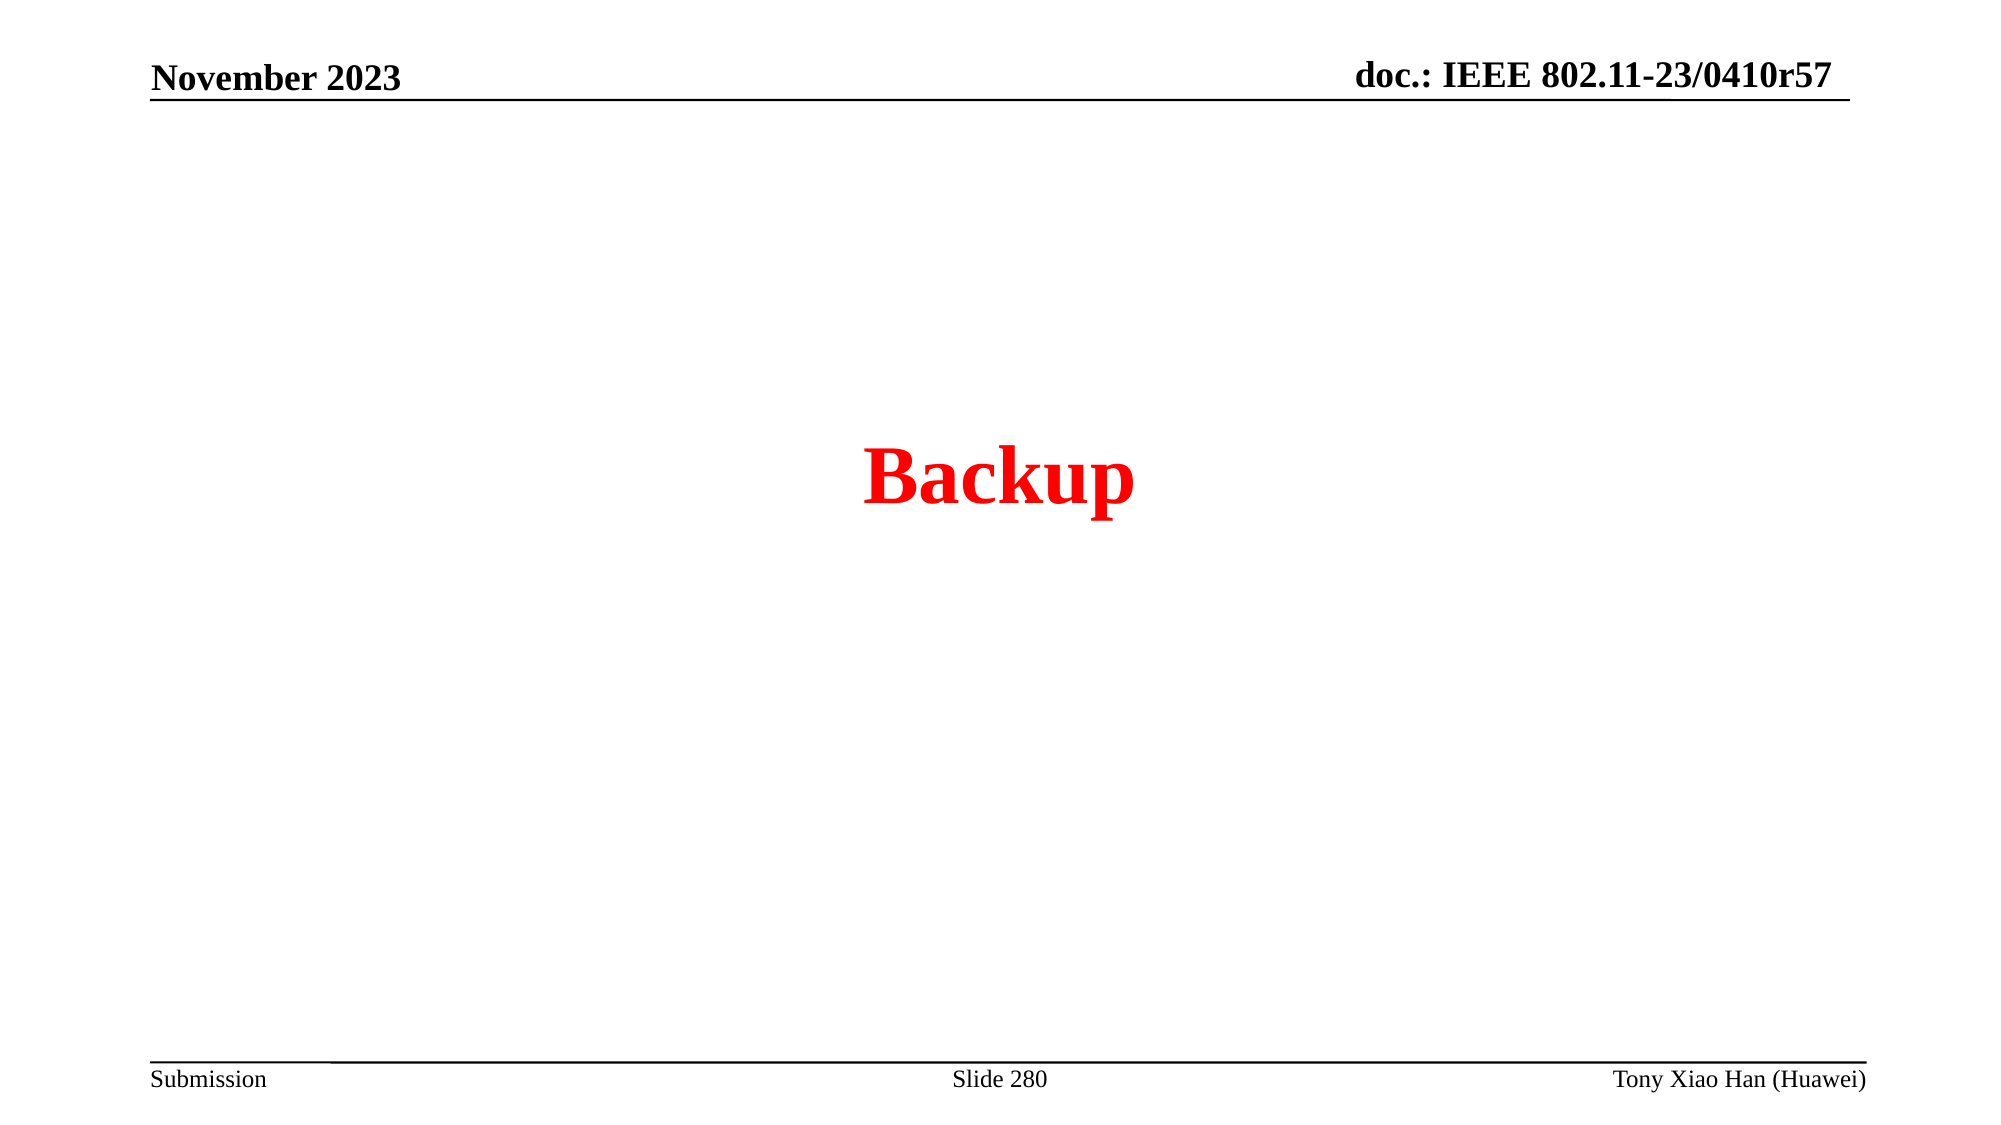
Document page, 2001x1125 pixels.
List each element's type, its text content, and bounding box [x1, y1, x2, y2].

text_box Backup [331, 412, 1669, 950]
